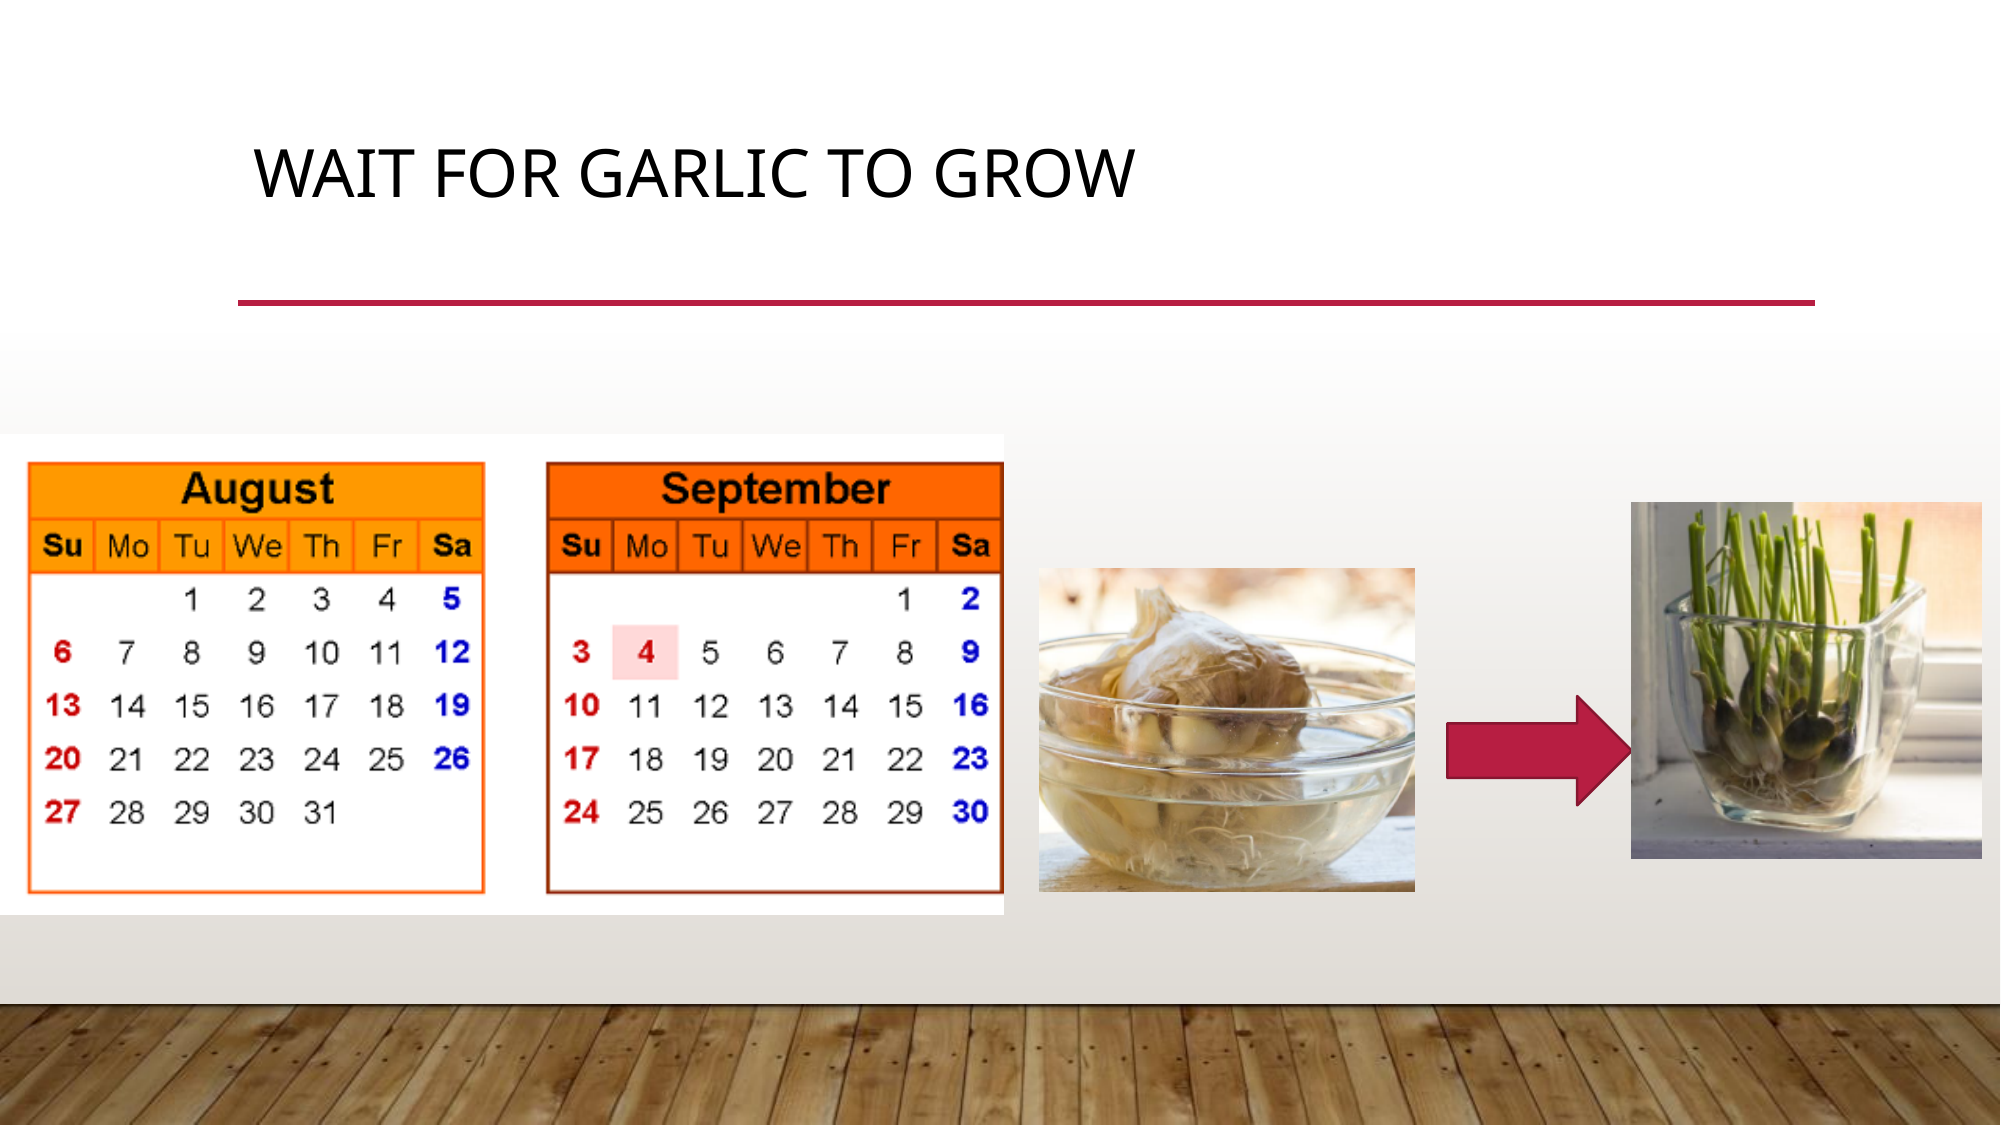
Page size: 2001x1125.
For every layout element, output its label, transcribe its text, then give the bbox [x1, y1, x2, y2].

picture [0, 1004, 2000, 1125]
text_box [1446, 694, 1631, 807]
picture [0, 433, 1019, 915]
title wait for garlic to grow [238, 131, 1814, 305]
picture [1631, 501, 1982, 860]
picture [1038, 568, 1415, 892]
